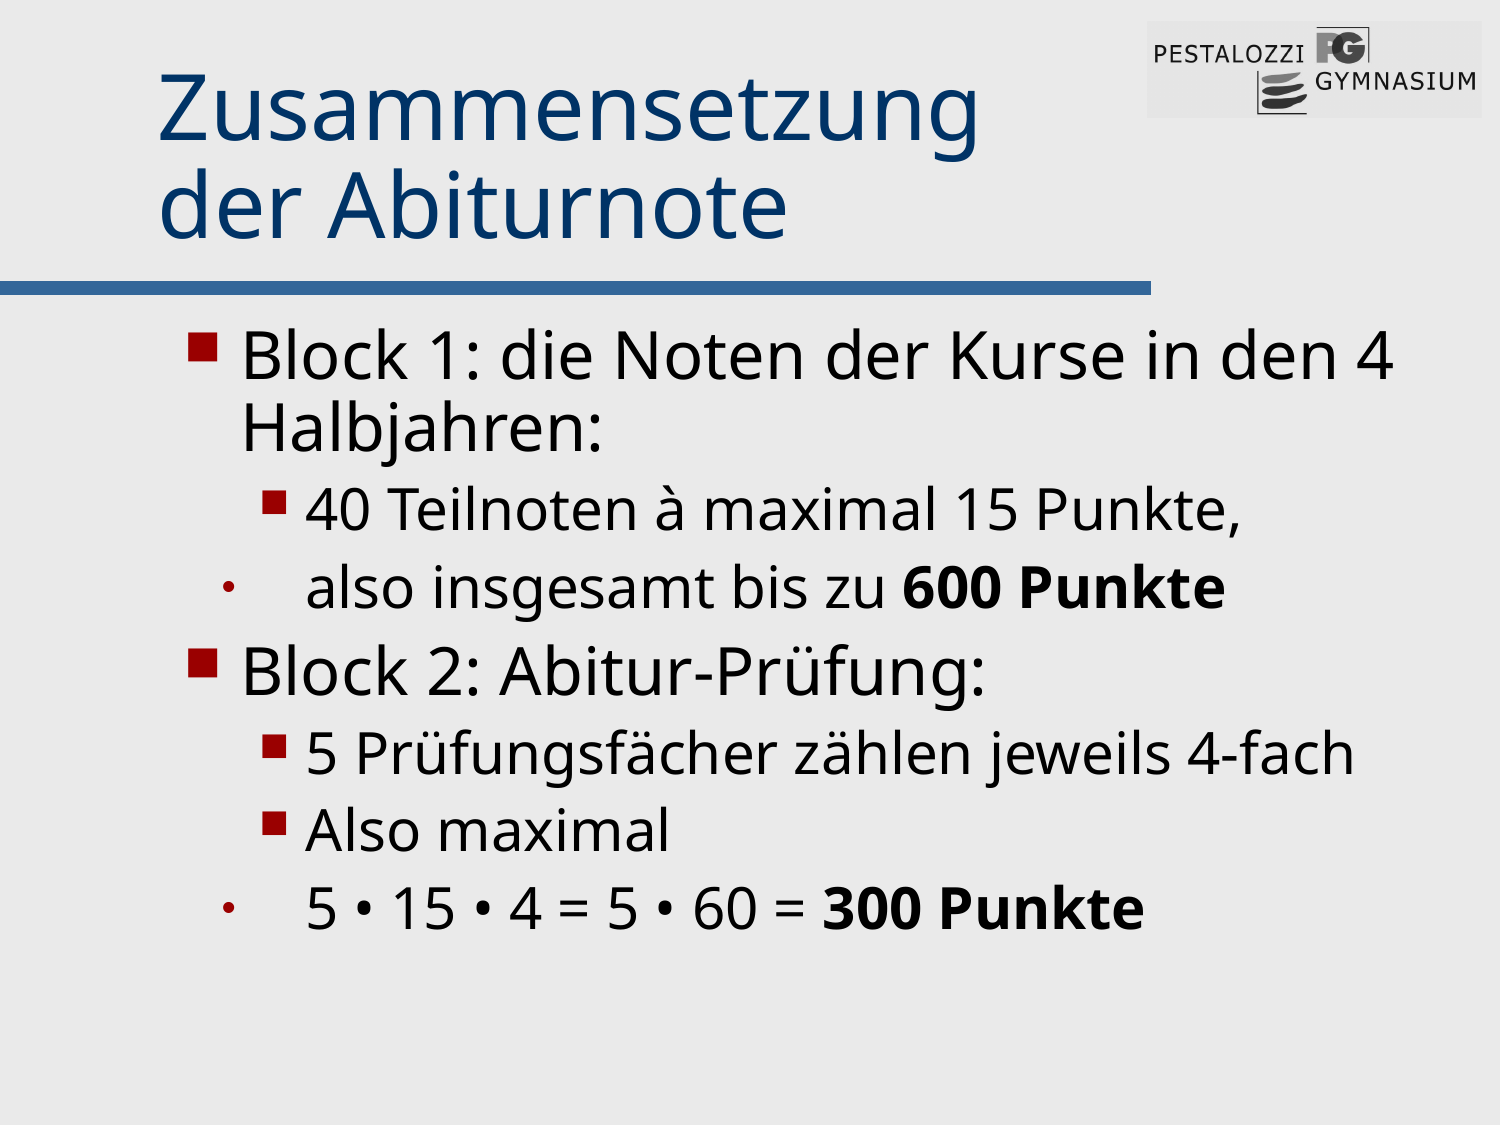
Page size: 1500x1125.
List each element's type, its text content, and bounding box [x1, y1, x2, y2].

title Zusammensetzung der Abiturnote [142, 31, 1482, 267]
list Block 1: die Noten der Kurse in den 4 Halbjahren: 40 Teilnoten à maximal 15 Punkte, also insgesamt bis zu 600 Punkte Block 2: Abitur-Prüfung: 5 Prüfungsfächer zählen jeweils 4-fach Also maximal 5 • 15 • 4 = 5 • 60 = 300 Punkte [169, 314, 1500, 1002]
picture [1147, 21, 1482, 31]
